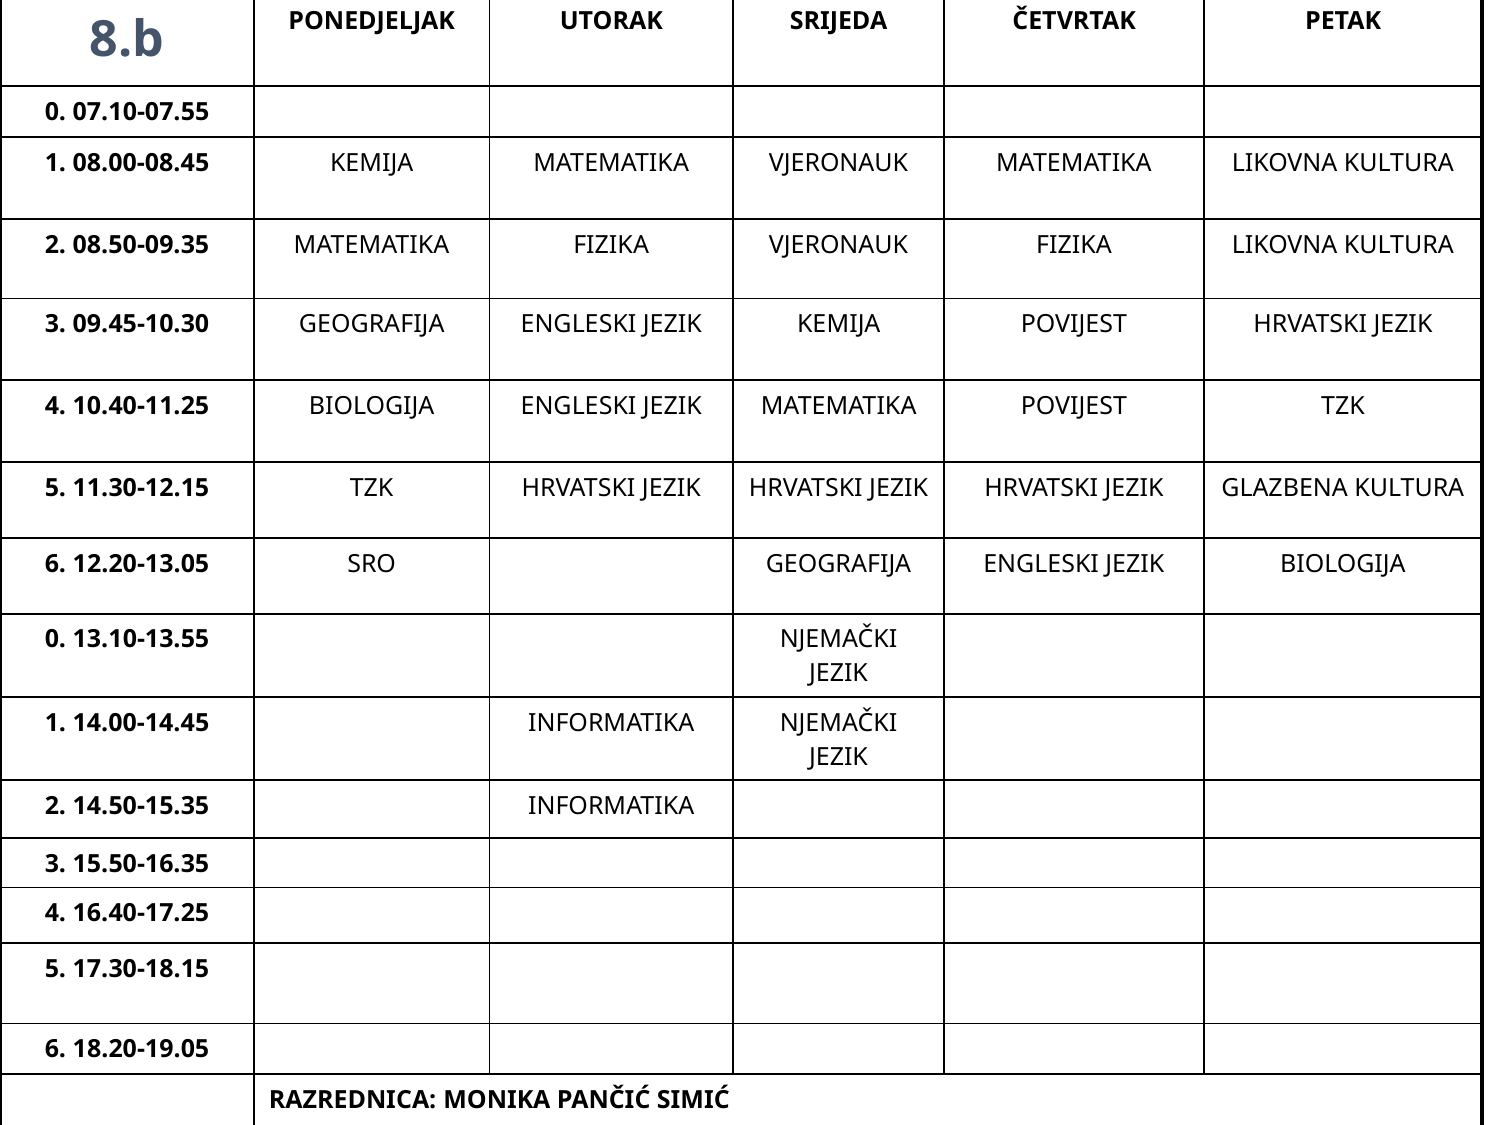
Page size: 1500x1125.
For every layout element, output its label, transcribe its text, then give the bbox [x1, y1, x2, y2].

table_cell 3. 15.50-16.35 [2, 839, 253, 887]
table_cell VJERONAUK [734, 138, 943, 218]
table_cell GEOGRAFIJA [255, 299, 489, 379]
table_header PONEDJELJAK [255, 0, 489, 85]
table_cell 2. 08.50-09.35 [2, 220, 253, 298]
table_cell [1205, 615, 1480, 696]
table_cell 4. 10.40-11.25 [2, 381, 253, 461]
table_cell [1205, 888, 1480, 942]
table_cell FIZIKA [945, 220, 1203, 298]
table_header ČETVRTAK [945, 0, 1203, 85]
table_cell [945, 698, 1203, 779]
table_header SRIJEDA [734, 0, 943, 85]
table_cell [255, 944, 489, 1023]
table_cell [490, 539, 732, 613]
table_cell 5. 11.30-12.15 [2, 463, 253, 537]
table_cell RAZREDNICA: MONIKA PANČIĆ SIMIĆ [255, 1075, 1480, 1125]
table_cell INFORMATIKA [490, 698, 732, 779]
table_cell MATEMATIKA [490, 138, 732, 218]
table_cell TZK [1205, 381, 1480, 461]
table_cell POVIJEST [945, 381, 1203, 461]
table_cell [255, 888, 489, 942]
table_cell INFORMATIKA [490, 781, 732, 837]
table_cell [945, 781, 1203, 837]
table_cell [1205, 944, 1480, 1023]
table_header UTORAK [490, 0, 732, 85]
table_cell [1205, 698, 1480, 779]
table_cell [490, 87, 732, 136]
table_cell [2, 1075, 253, 1125]
table_cell 1. 14.00-14.45 [2, 698, 253, 779]
table_cell [255, 839, 489, 887]
table_cell MATEMATIKA [734, 381, 943, 461]
table_cell NJEMAČKI JEZIK [734, 615, 943, 696]
table_cell [490, 839, 732, 887]
table_cell [945, 888, 1203, 942]
table_cell [1205, 1024, 1480, 1073]
table_cell 6. 18.20-19.05 [2, 1024, 253, 1073]
table_header 8.b [2, 0, 253, 85]
table_cell [945, 944, 1203, 1023]
table_cell [945, 87, 1203, 136]
table_cell [1205, 839, 1480, 887]
table_cell 5. 17.30-18.15 [2, 944, 253, 1023]
table_header PETAK [1205, 0, 1480, 85]
table_cell MATEMATIKA [945, 138, 1203, 218]
table_cell [255, 87, 489, 136]
table_cell 3. 09.45-10.30 [2, 299, 253, 379]
table_cell 6. 12.20-13.05 [2, 539, 253, 613]
table_cell GLAZBENA KULTURA [1205, 463, 1480, 537]
table_cell MATEMATIKA [255, 220, 489, 298]
table_cell [490, 888, 732, 942]
table_cell SRO [255, 539, 489, 613]
table_cell 1. 08.00-08.45 [2, 138, 253, 218]
table_cell HRVATSKI JEZIK [734, 463, 943, 537]
table_cell ENGLESKI JEZIK [945, 539, 1203, 613]
table_cell [734, 839, 943, 887]
table_cell [490, 1024, 732, 1073]
table_cell [734, 888, 943, 942]
table_cell HRVATSKI JEZIK [1205, 299, 1480, 379]
table_cell TZK [255, 463, 489, 537]
table_cell [734, 87, 943, 136]
table_cell GEOGRAFIJA [734, 539, 943, 613]
table_cell BIOLOGIJA [255, 381, 489, 461]
table_cell 0. 13.10-13.55 [2, 615, 253, 696]
table_cell HRVATSKI JEZIK [945, 463, 1203, 537]
table_cell [1205, 781, 1480, 837]
table_cell [255, 698, 489, 779]
table_cell [1205, 87, 1480, 136]
table_cell 0. 07.10-07.55 [2, 87, 253, 136]
table_cell [255, 1024, 489, 1073]
table_cell BIOLOGIJA [1205, 539, 1480, 613]
table_cell FIZIKA [490, 220, 732, 298]
table_cell [945, 839, 1203, 887]
table_cell POVIJEST [945, 299, 1203, 379]
table_cell 4. 16.40-17.25 [2, 888, 253, 942]
table_cell NJEMAČKI JEZIK [734, 698, 943, 779]
table_cell [490, 944, 732, 1023]
table_cell [945, 615, 1203, 696]
table_cell [734, 944, 943, 1023]
table_cell [490, 615, 732, 696]
table_cell KEMIJA [734, 299, 943, 379]
table_cell [945, 1024, 1203, 1073]
table_cell [734, 1024, 943, 1073]
table_cell [734, 781, 943, 837]
table_cell LIKOVNA KULTURA [1205, 138, 1480, 218]
table_cell [255, 615, 489, 696]
table_cell 2. 14.50-15.35 [2, 781, 253, 837]
table_cell VJERONAUK [734, 220, 943, 298]
table_cell ENGLESKI JEZIK [490, 381, 732, 461]
table_cell LIKOVNA KULTURA [1205, 220, 1480, 298]
table_cell ENGLESKI JEZIK [490, 299, 732, 379]
table_cell [255, 781, 489, 837]
table_cell HRVATSKI JEZIK [490, 463, 732, 537]
table_cell KEMIJA [255, 138, 489, 218]
